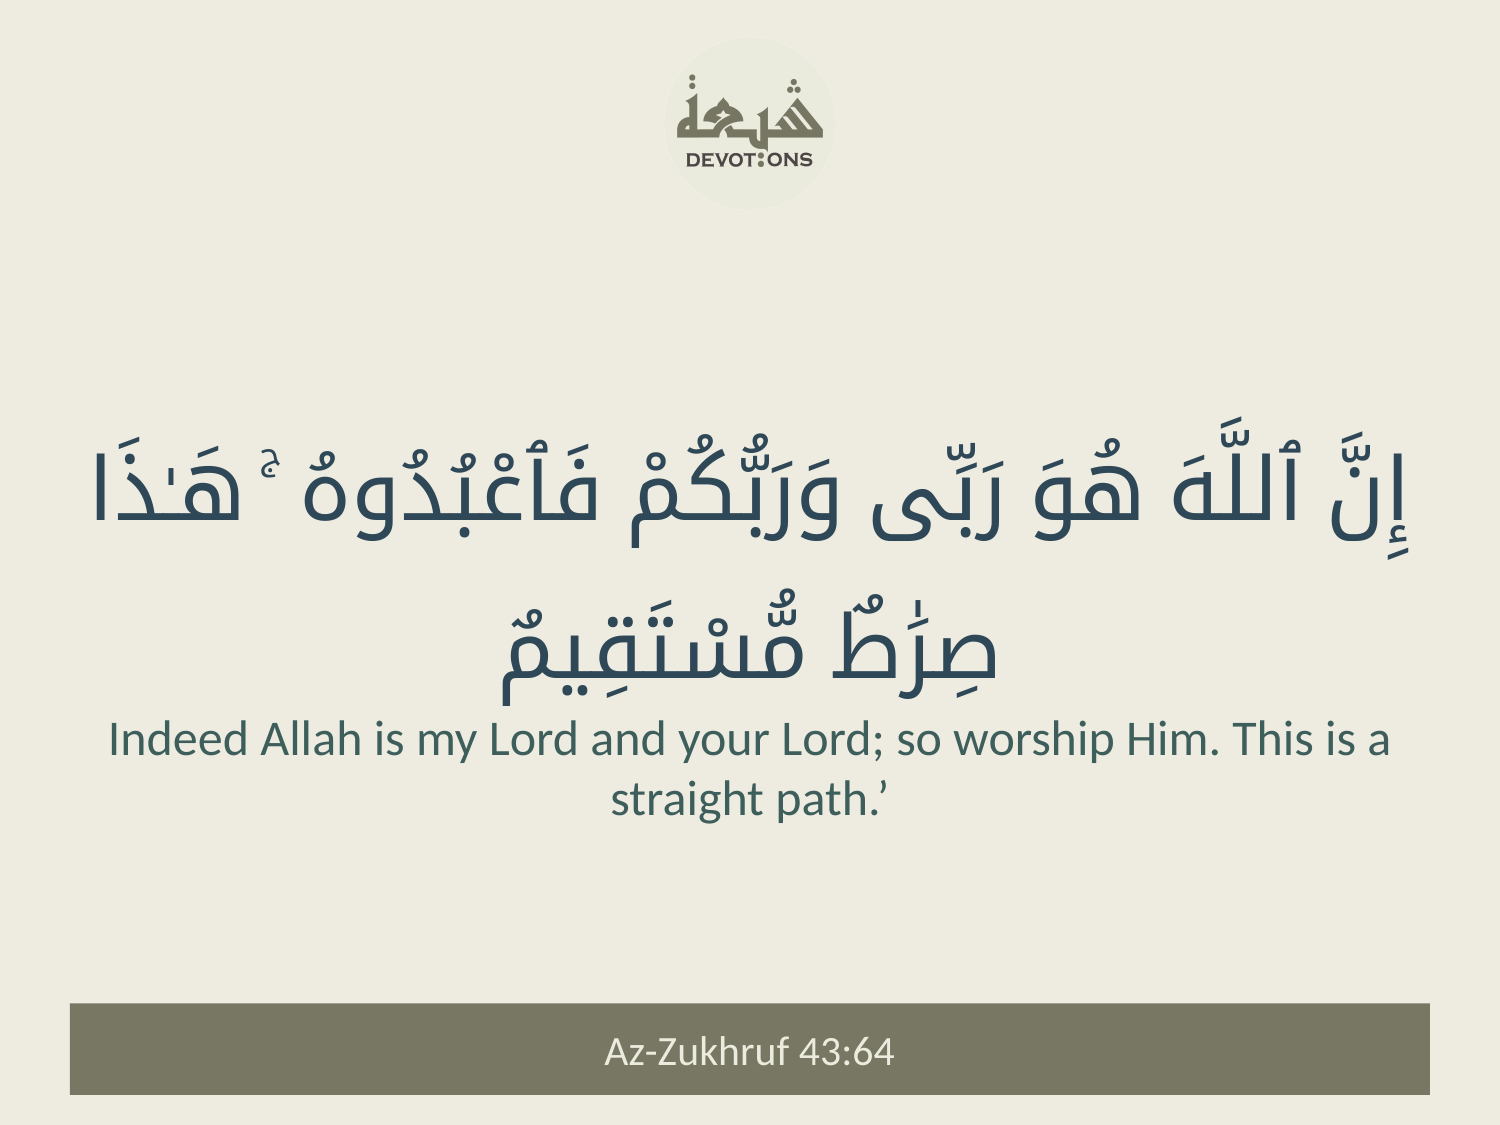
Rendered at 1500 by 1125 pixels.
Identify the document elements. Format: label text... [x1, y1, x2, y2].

picture [656, 29, 844, 203]
list إِنَّ ٱللَّهَ هُوَ رَبِّى وَرَبُّكُمْ فَٱعْبُدُوهُ ۚ هَـٰذَا صِرَٰطٌ مُّسْتَقِيمٌ Indeed Allah is my Lord and your Lord; so worship Him. This is a straight path.’ [69, 203, 1430, 1003]
list Az-Zukhruf 43:64 [69, 1003, 1430, 1095]
